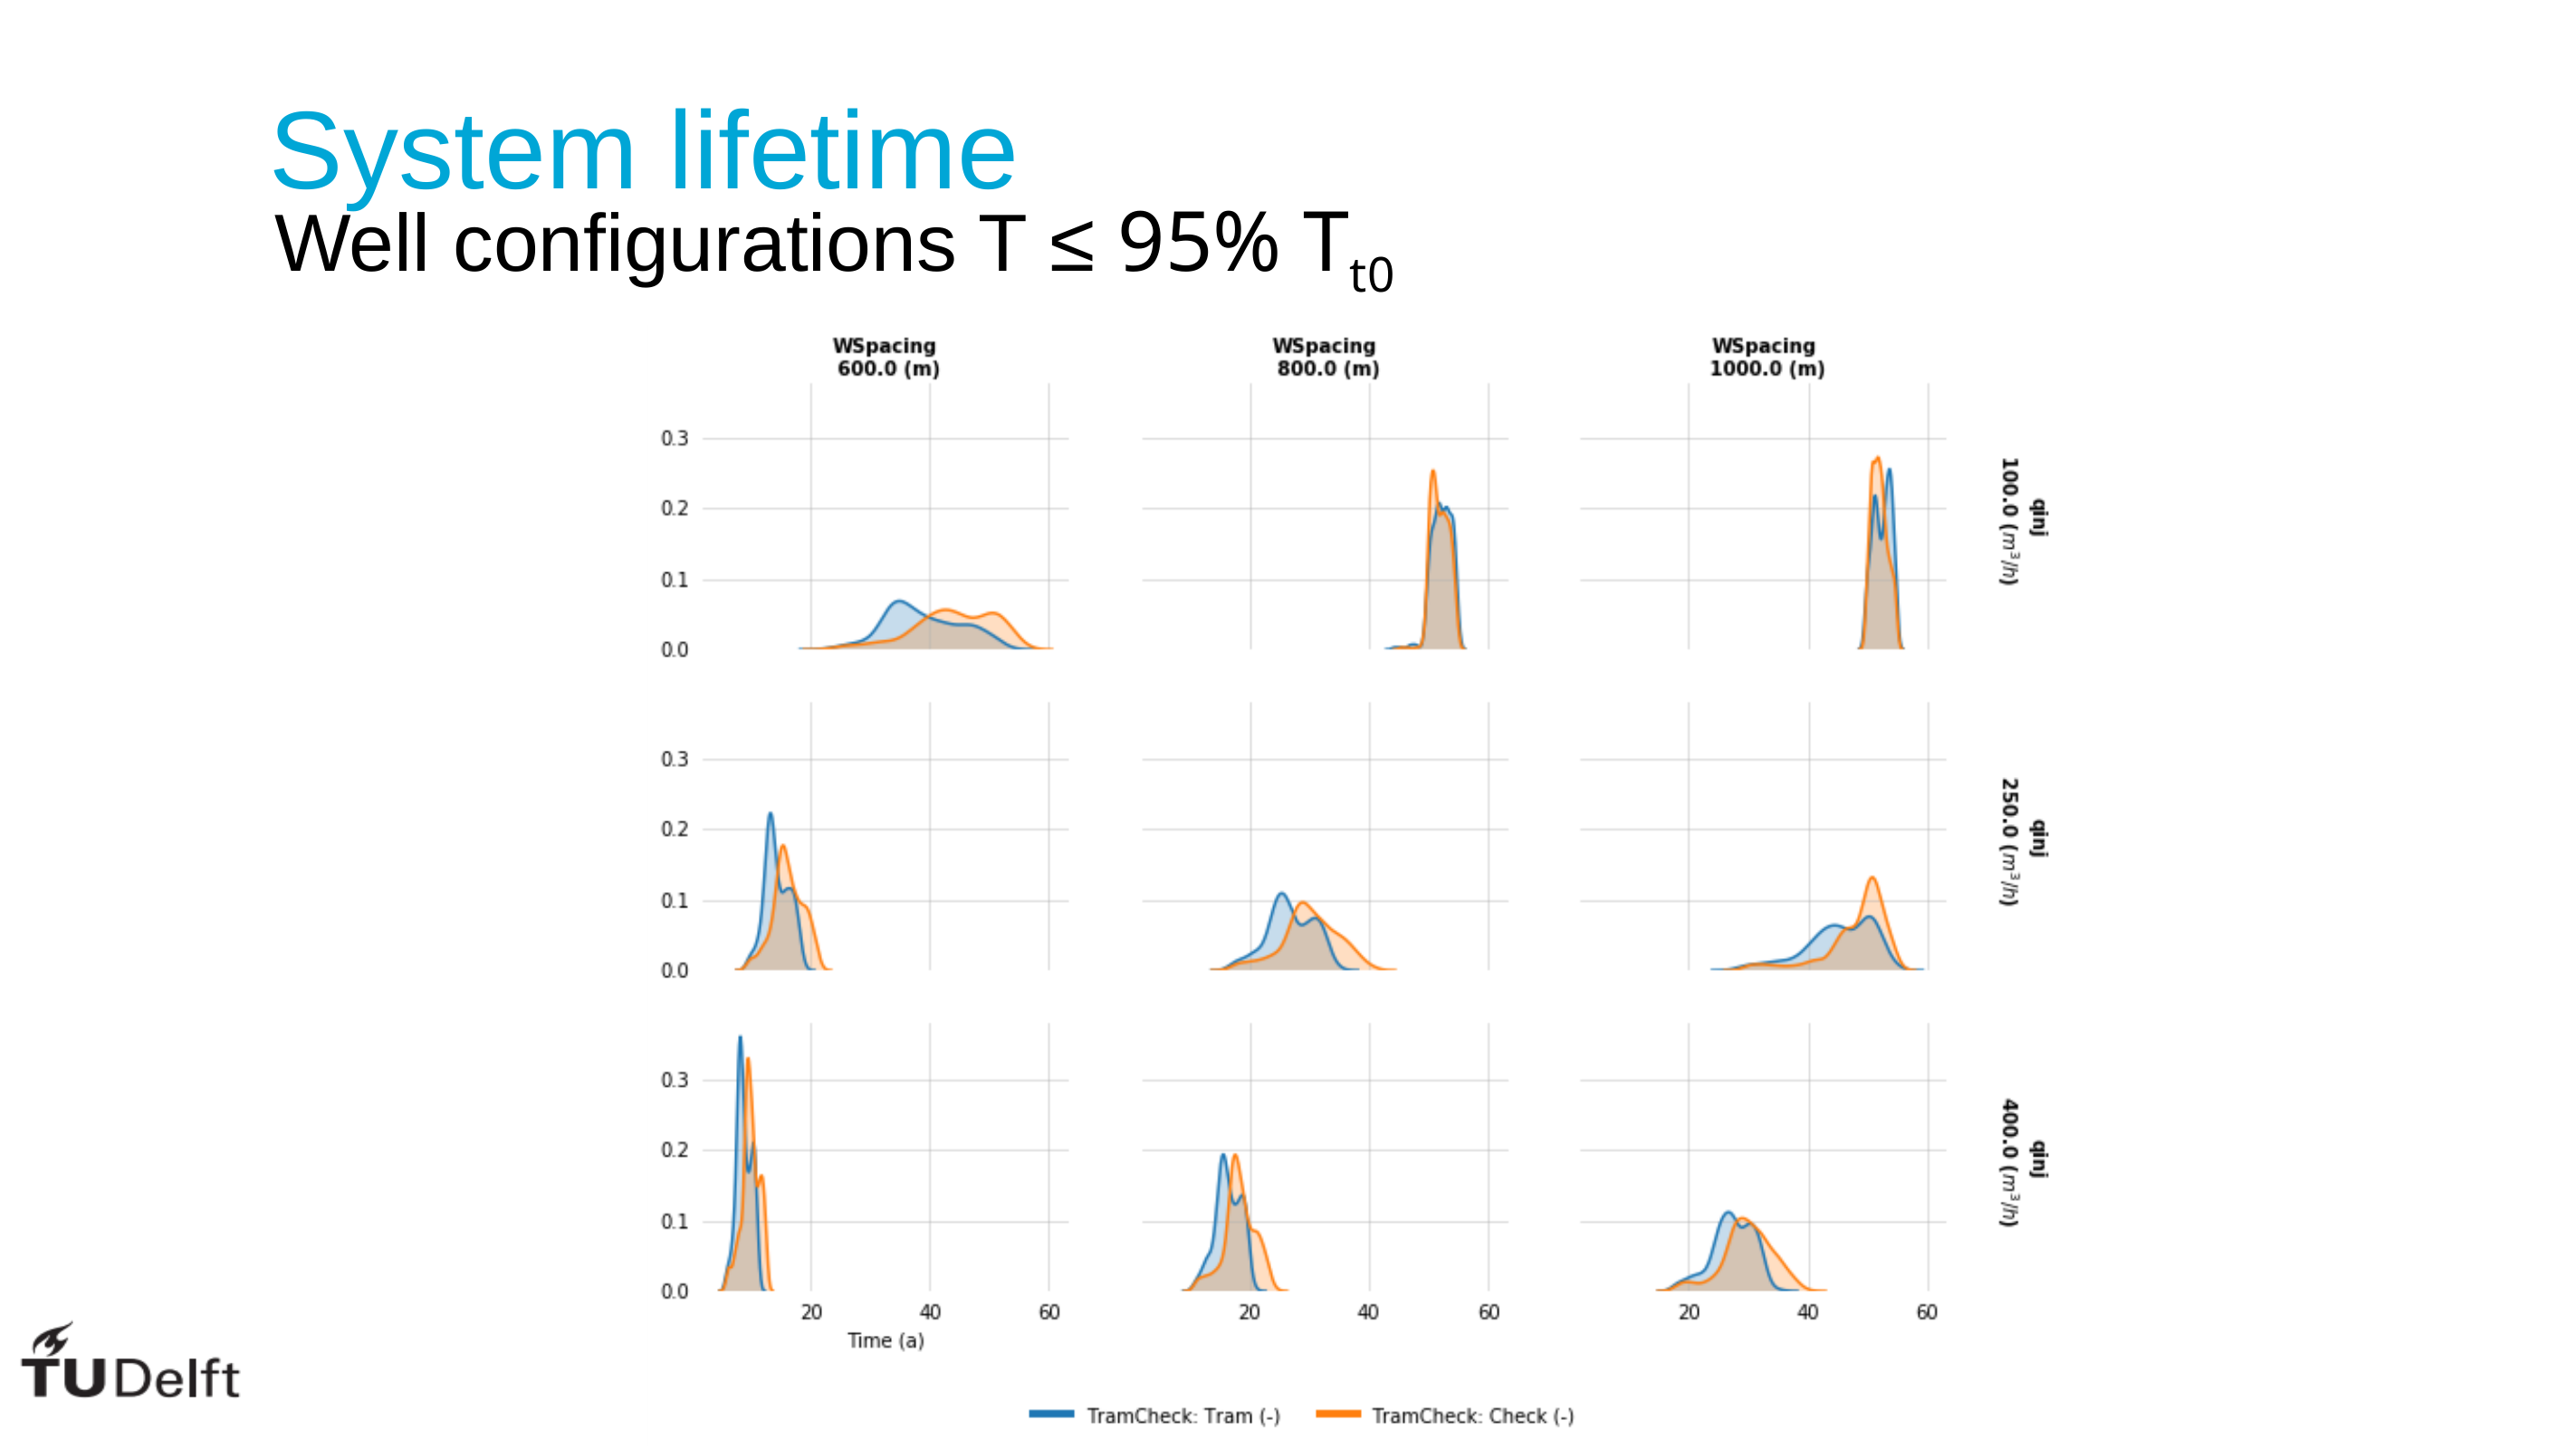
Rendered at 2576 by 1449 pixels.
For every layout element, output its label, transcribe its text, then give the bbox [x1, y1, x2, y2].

text_box System lifetime [269, 78, 2253, 250]
text_box Well configurations T ≤ 95% Tt0 [261, 169, 1549, 308]
picture [646, 324, 2054, 1447]
